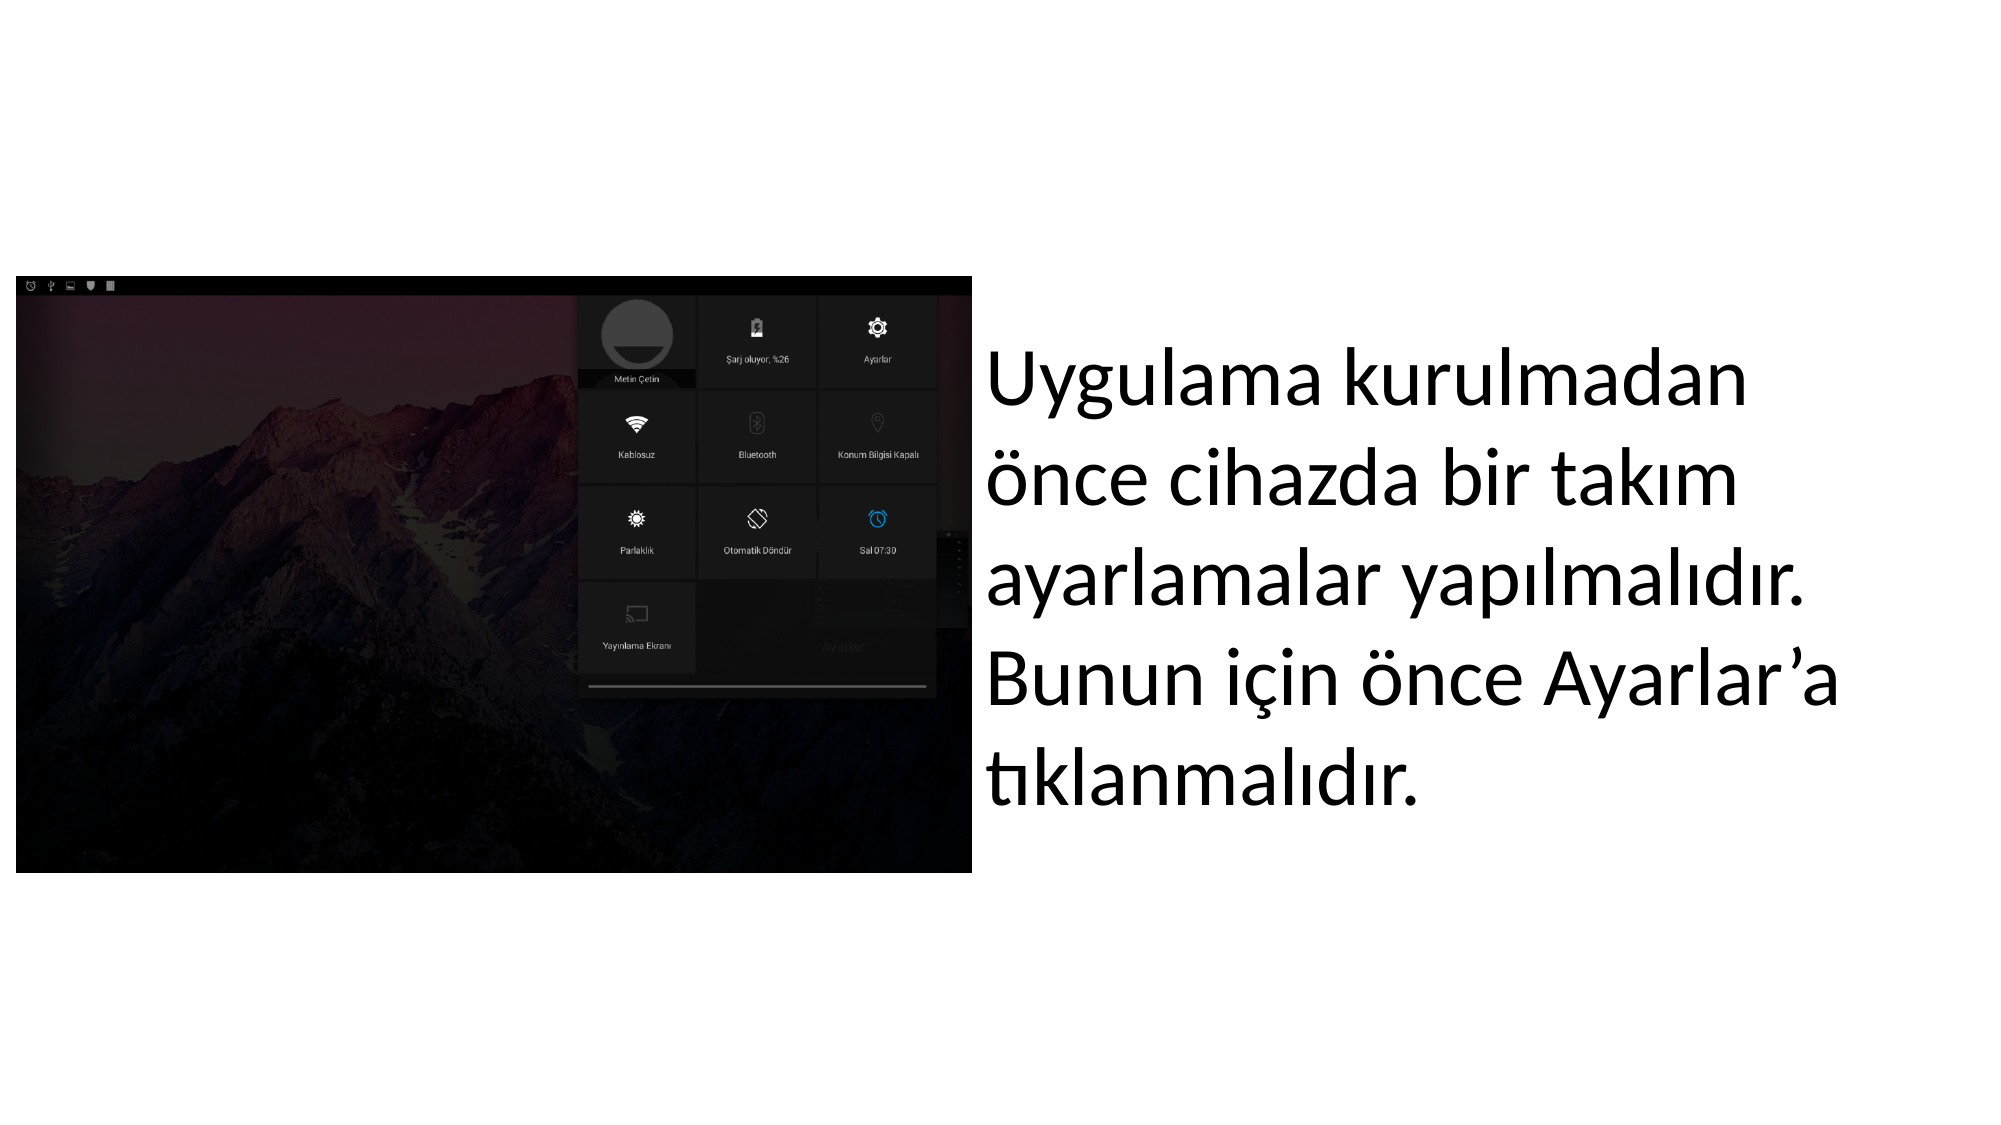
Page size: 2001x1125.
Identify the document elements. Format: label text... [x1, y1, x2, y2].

picture [16, 276, 972, 874]
text_box Uygulama kurulmadan önce cihazda bir takım ayarlamalar yapılmalıdır. Bunun için önce Ayarlar’a tıklanmalıdır. [972, 314, 1936, 830]
